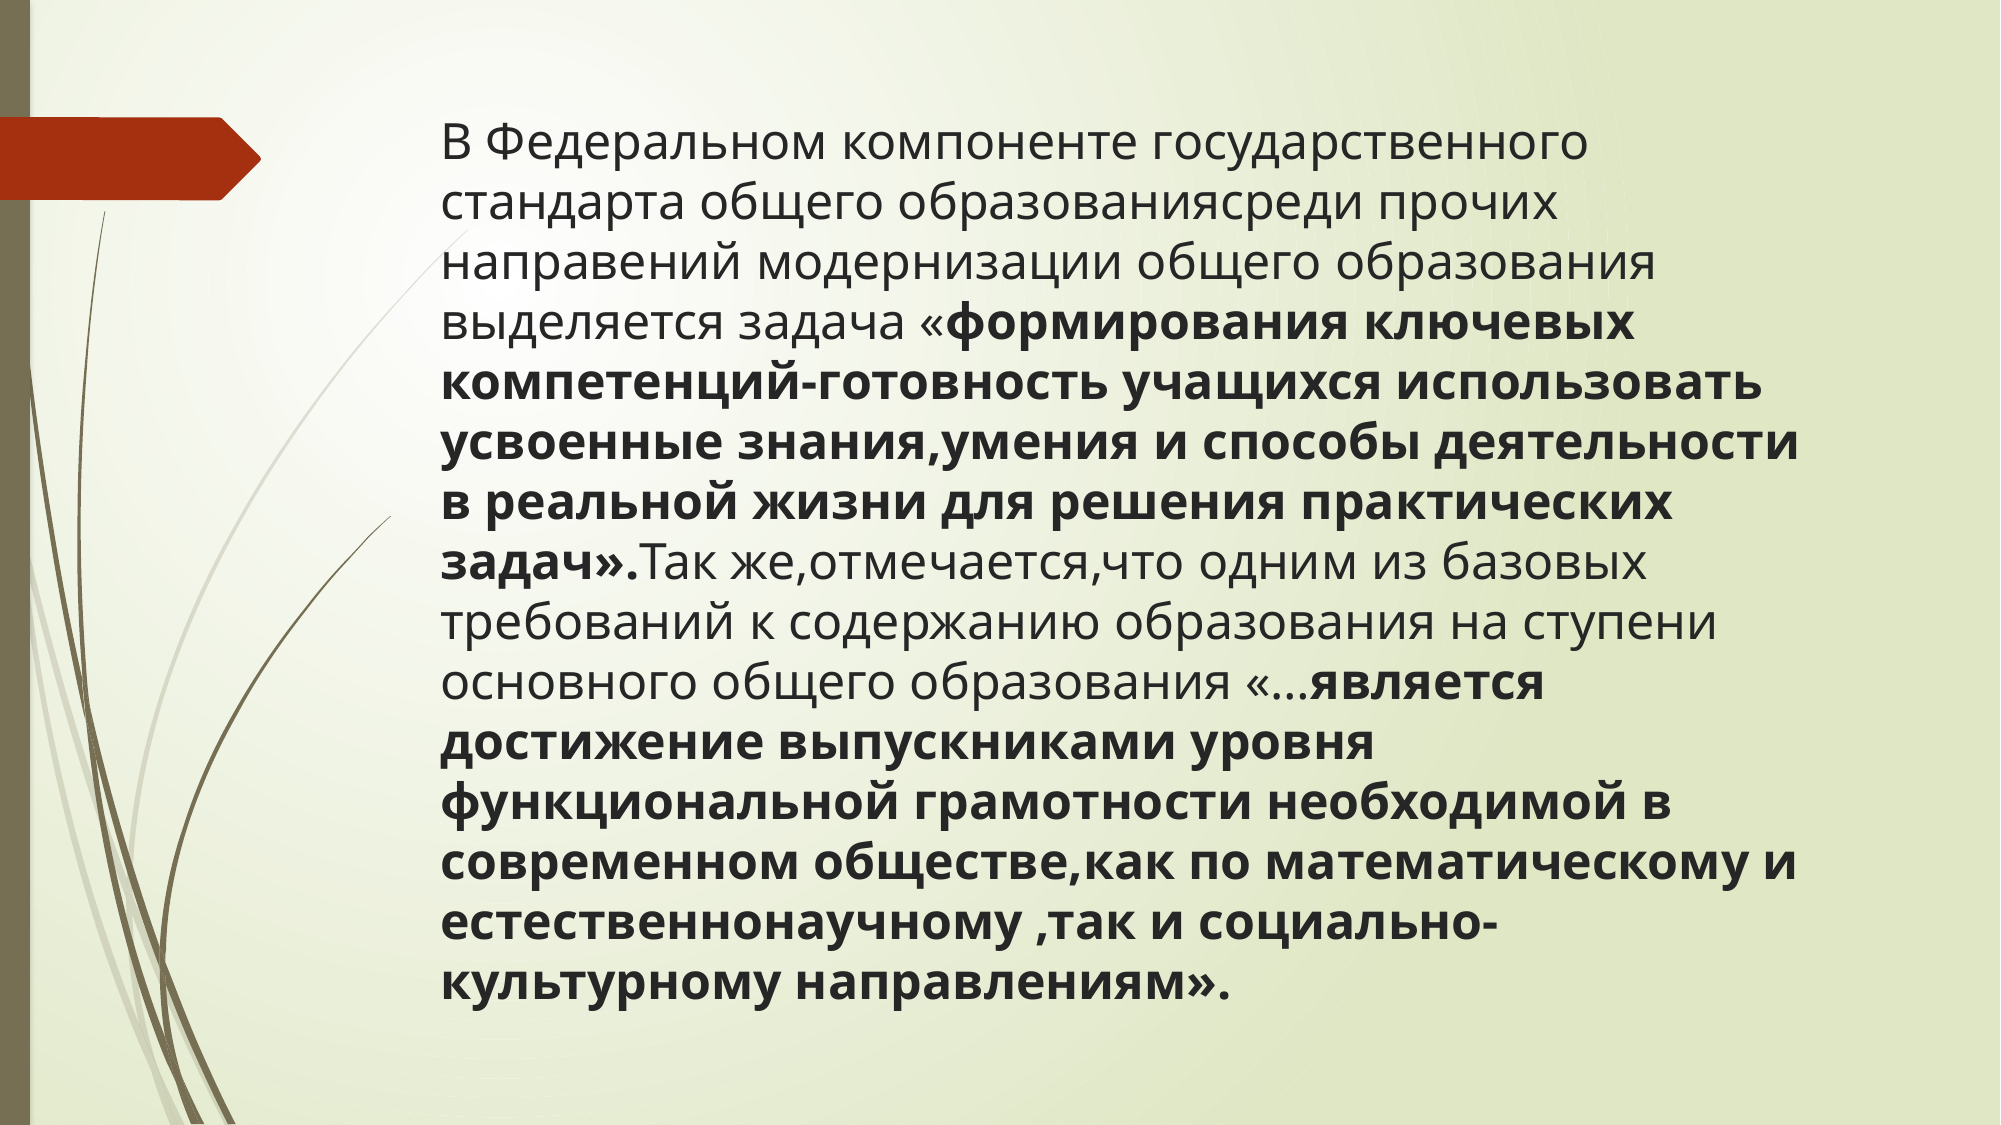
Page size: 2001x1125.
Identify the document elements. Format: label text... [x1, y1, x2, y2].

title В Федеральном компоненте государственного стандарта общего образованиясреди прочих направений модернизации общего образования выделяется задача «формирования ключевых компетенций-готовность учащихся использовать усвоенные знания,умения и способы деятельности в реальной жизни для решения практических задач».Так же,отмечается,что одним из базовых требований к содержанию образования на ступени основного общего образования «…является достижение выпускниками уровня функциональной грамотности необходимой в современном обществе,как по математическому и естественнонаучному ,так и социально-культурному направлениям». [425, 102, 1840, 1063]
